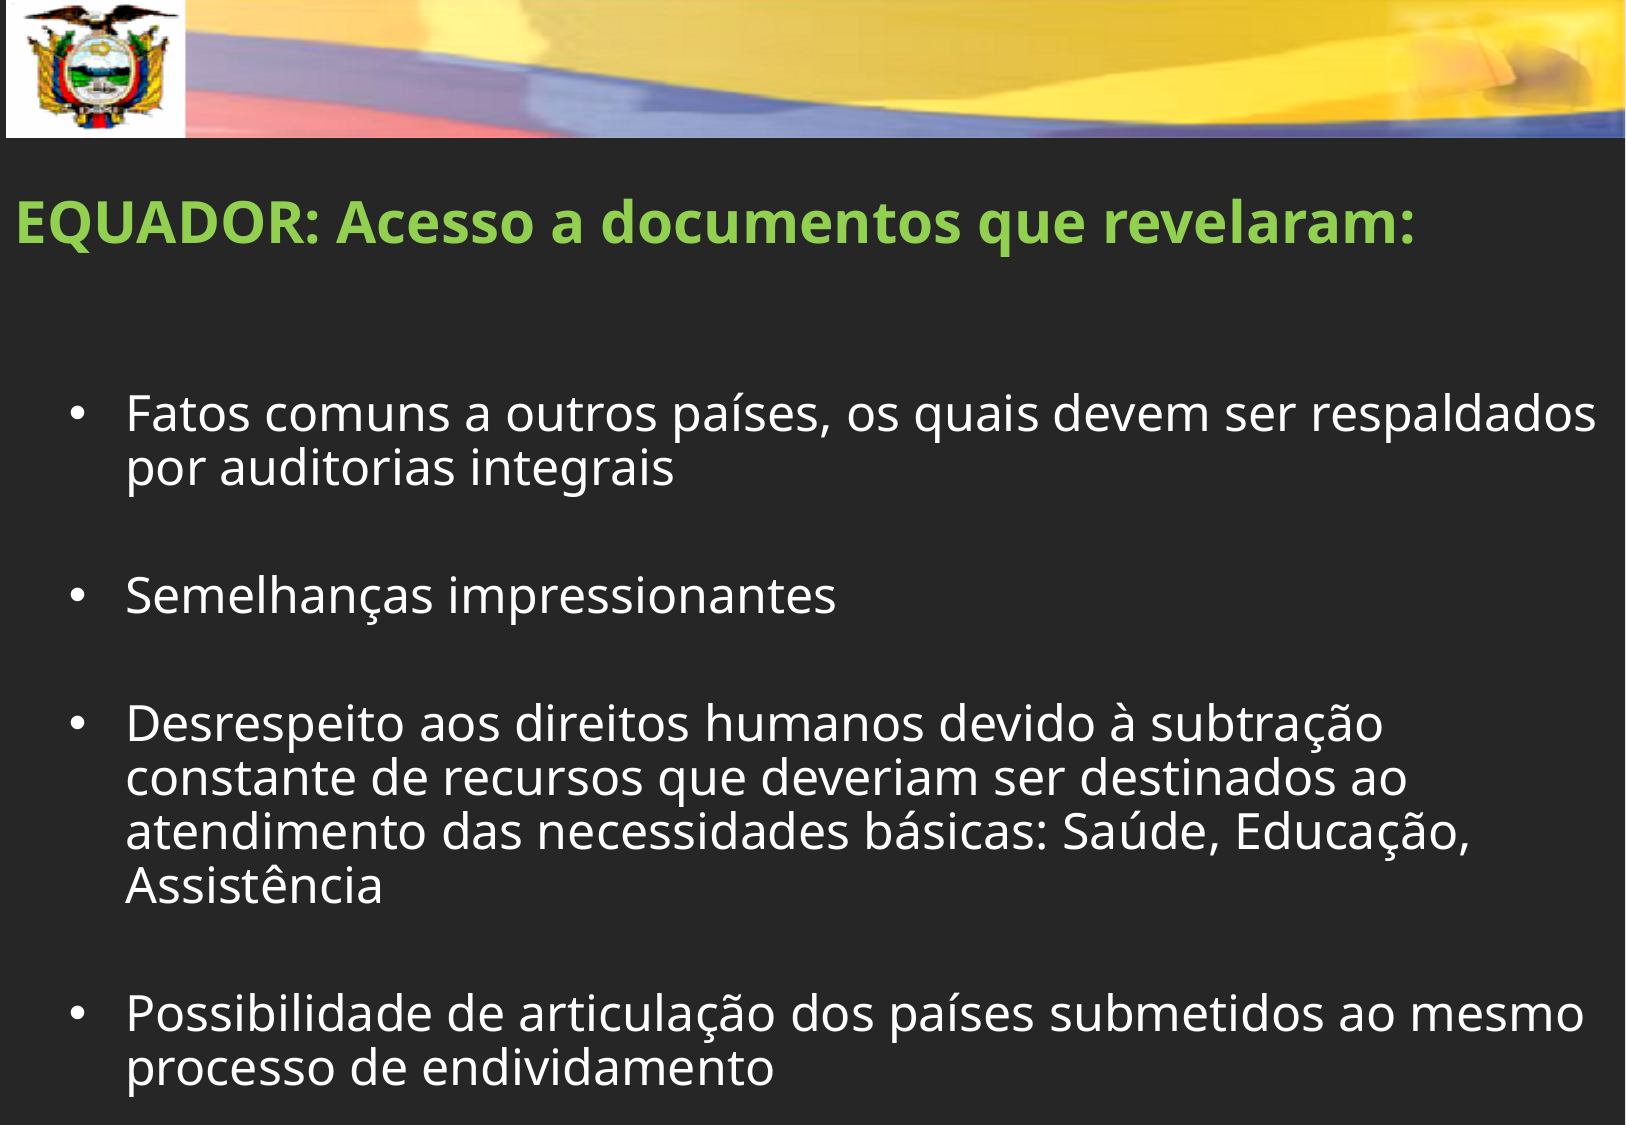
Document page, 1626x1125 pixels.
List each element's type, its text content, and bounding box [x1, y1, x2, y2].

picture [6, 0, 1625, 138]
text_box EQUADOR: Acesso a documentos que revelaram: [0, 128, 1625, 211]
text_box Fatos comuns a outros países, os quais devem ser respaldados por auditorias integrais Semelhanças impressionantes Desrespeito aos direitos humanos devido à subtração constante de recursos que deveriam ser destinados ao atendimento das necessidades básicas: Saúde, Educação, Assistência Possibilidade de articulação dos países submetidos ao mesmo processo de endividamento [54, 316, 1625, 1125]
